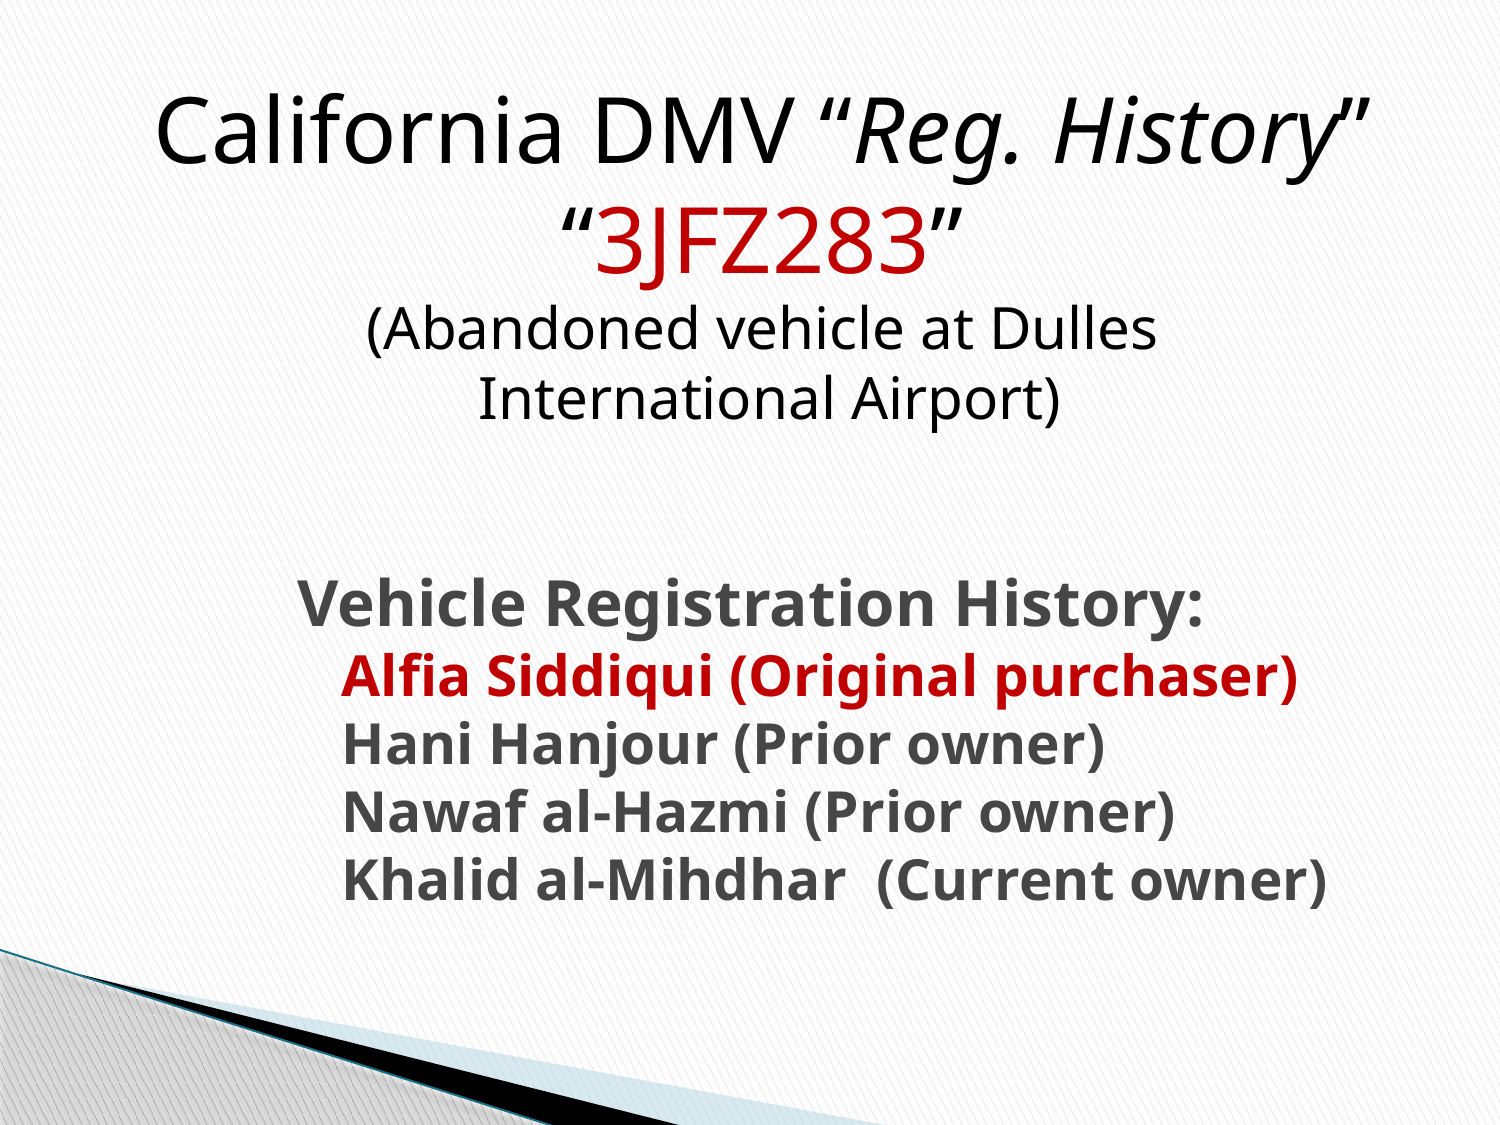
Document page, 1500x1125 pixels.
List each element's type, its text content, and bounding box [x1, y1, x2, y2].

title Vehicle Registration History: Alfia Siddiqui (Original purchaser) Hani Hanjour (Prior owner) Nawaf al-Hazmi (Prior owner) Khalid al-Mihdhar (Current owner) [282, 462, 1346, 1013]
text_box California DMV “Reg. History” “3JFZ283” (Abandoned vehicle at Dulles International Airport) [75, 64, 1450, 439]
